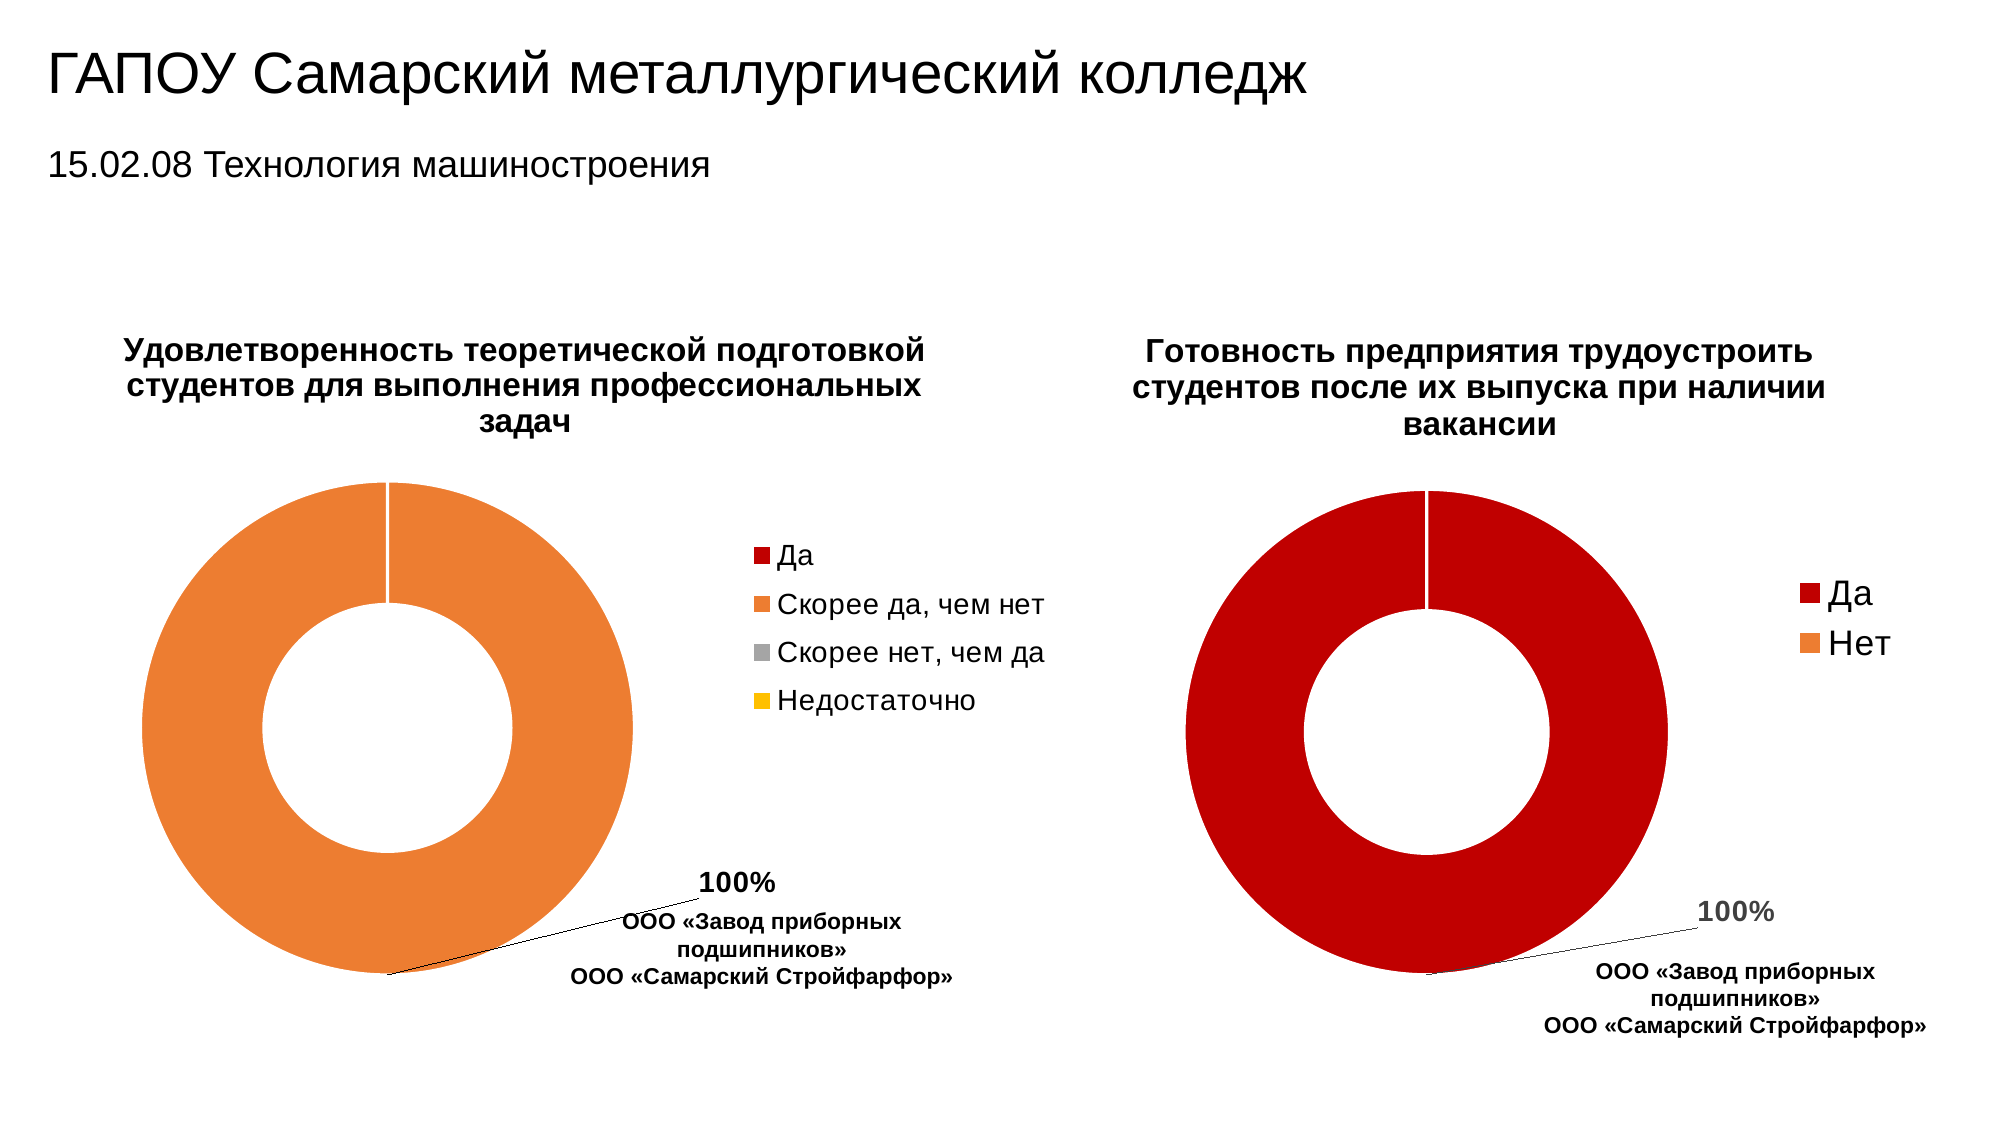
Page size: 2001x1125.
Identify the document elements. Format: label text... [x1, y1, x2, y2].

text_box ООО «Завод приборных подшипников» ООО «Самарский Стройфарфор» [1514, 999, 1957, 1046]
text_box 15.02.08 Технология машиностроения [32, 149, 1053, 192]
title ГАПОУ Самарский металлургический колледж [32, 1, 2000, 149]
chart [60, 275, 1957, 1027]
